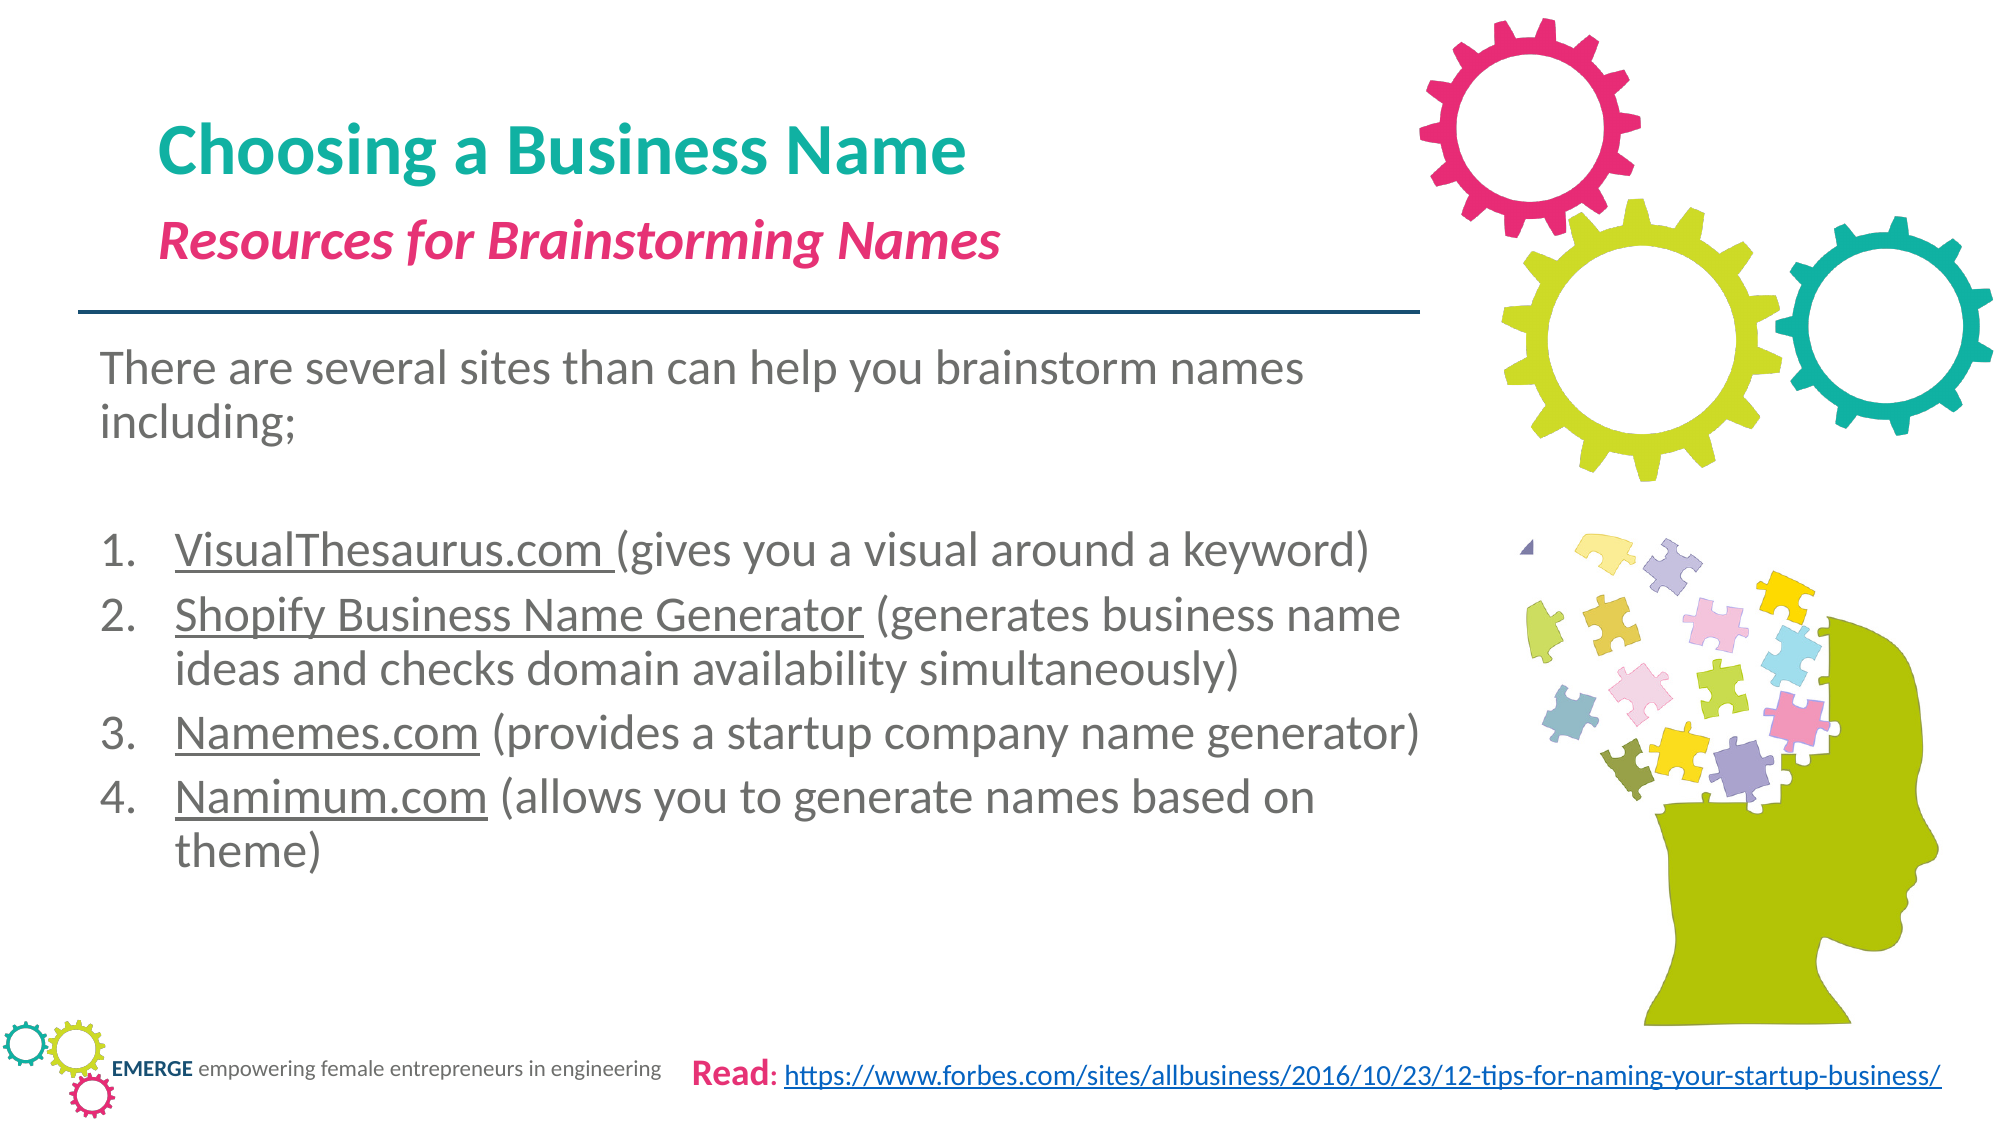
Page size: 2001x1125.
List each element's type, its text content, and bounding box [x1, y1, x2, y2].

picture [0, 992, 134, 1125]
picture [1359, 0, 2001, 1029]
list There are several sites than can help you brainstorm names including; VisualThesaurus.com (gives you a visual around a keyword) Shopify Business Name Generator (generates business name ideas and checks domain availability simultaneously) Namemes.com (provides a startup company name generator) Namimum.com (allows you to generate names based on theme) [84, 333, 1477, 986]
text_box Read: https://www.forbes.com/sites/allbusiness/2016/10/23/12-tips-for-naming-your-startup-business/ [677, 1040, 1988, 1101]
list Choosing a Business Name Resources for Brainstorming Names [143, 103, 1359, 280]
